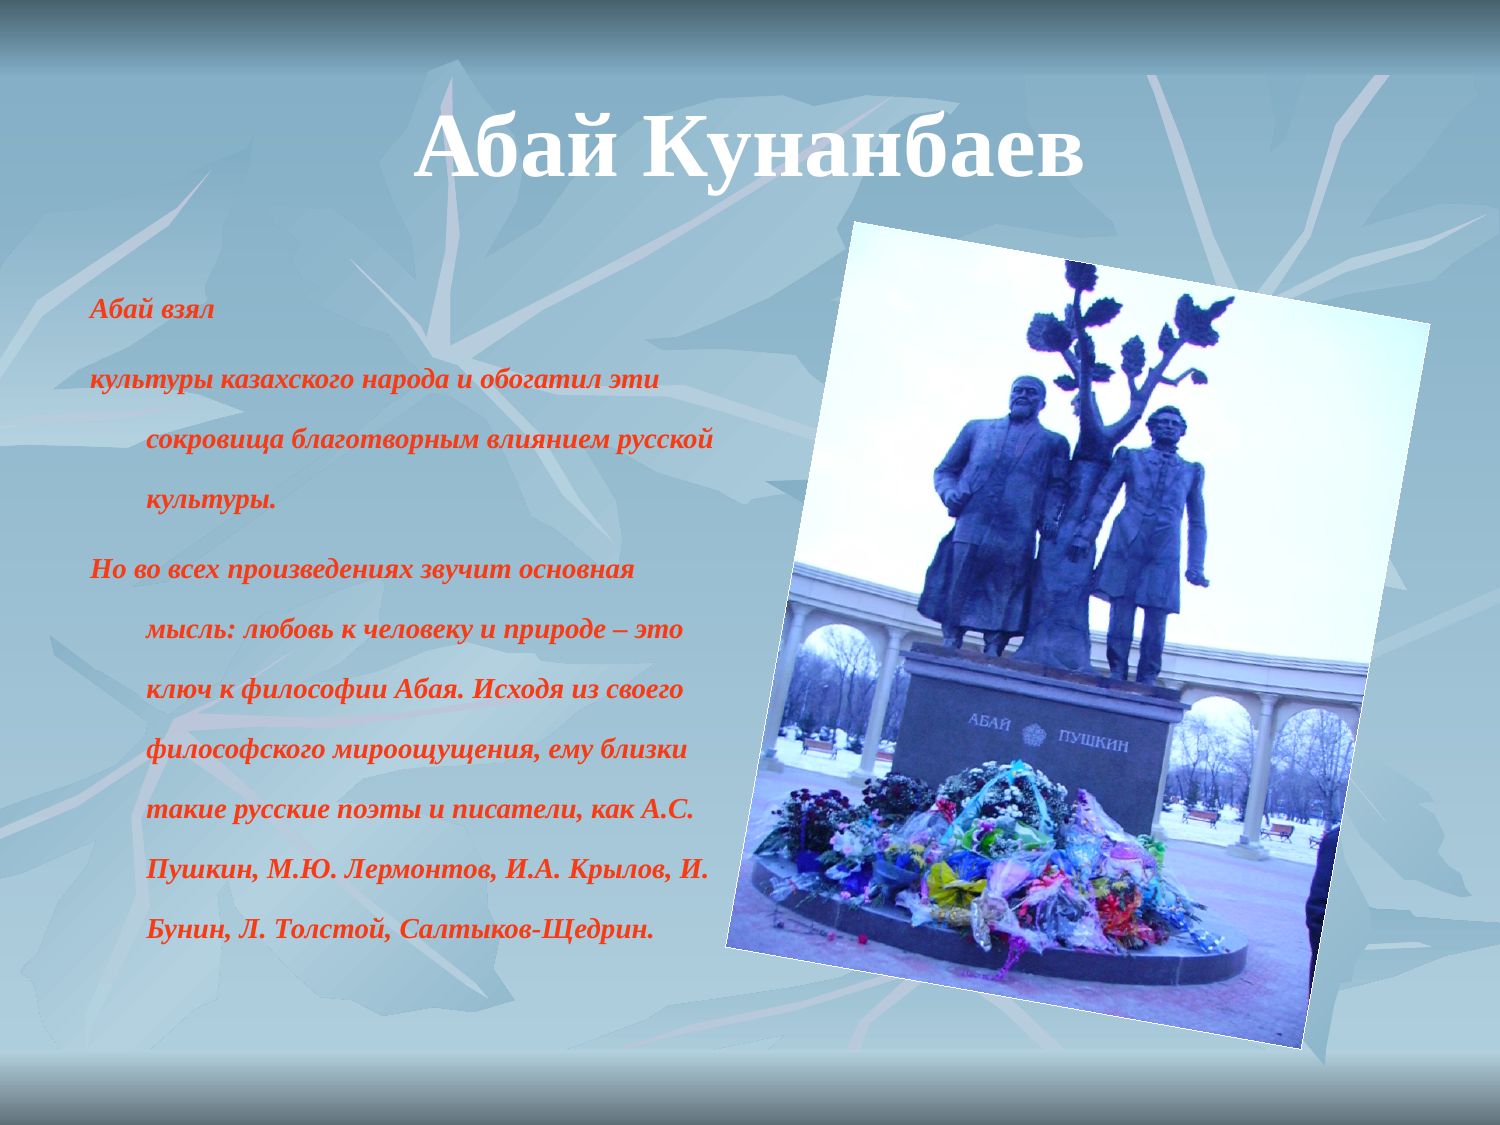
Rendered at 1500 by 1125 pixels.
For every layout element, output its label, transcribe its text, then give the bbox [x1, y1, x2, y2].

picture [1371, 313, 1430, 651]
picture [725, 617, 785, 957]
list Абай взял культуры казахского народа и обогатил эти сокровища благотворным влиянием русской культуры. Но во всех произведениях звучит основная мысль: любовь к человеку и природе – это ключ к философии Абая. Исходя из своего философского мироощущения, ему близки такие русские поэты и писатели, как А.С. Пушкин, М.Ю. Лермонтов, И.А. Крылов, И. Бунин, Л. Толстой, Салтыков-Щедрин. [75, 262, 738, 1006]
picture [1057, 1005, 1308, 1049]
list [785, 266, 1371, 1005]
picture [846, 221, 1098, 266]
title Абай Кунанбаев [75, 45, 1425, 234]
